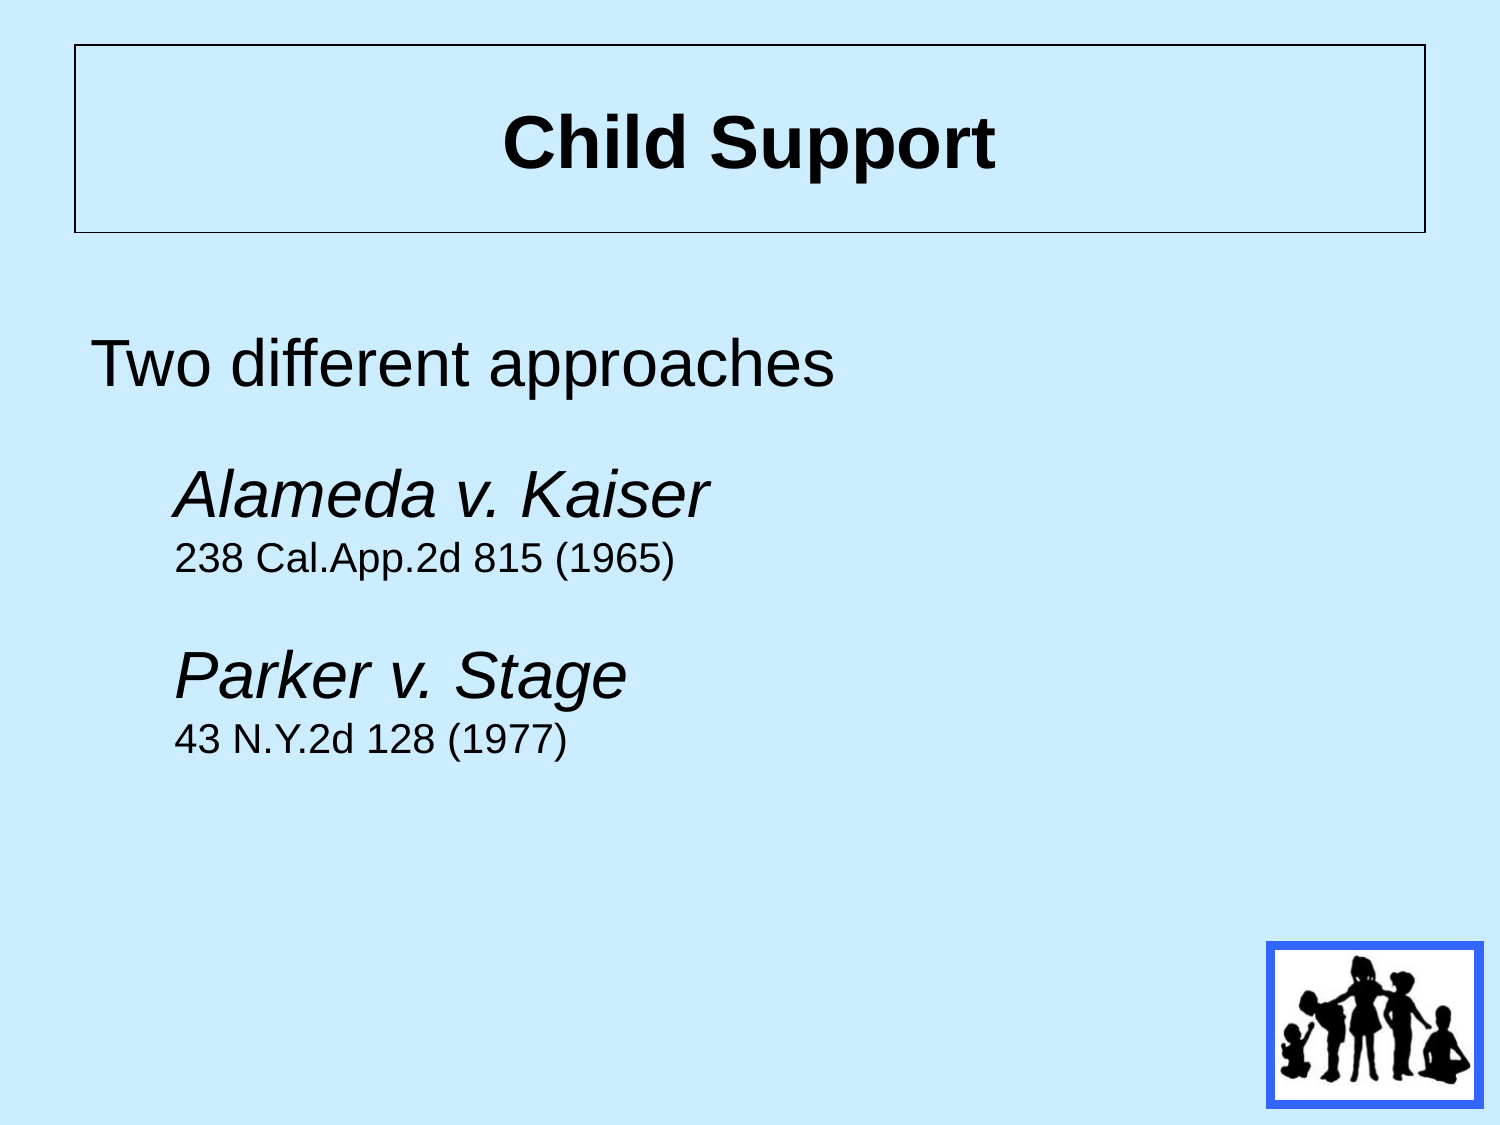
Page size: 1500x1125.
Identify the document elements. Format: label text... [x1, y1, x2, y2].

title Child Support [74, 44, 1426, 233]
list Two different approaches Alameda v. Kaiser 238 Cal.App.2d 815 (1965) Parker v. Stage 43 N.Y.2d 128 (1977) [74, 312, 1426, 1031]
picture [1275, 950, 1474, 1100]
